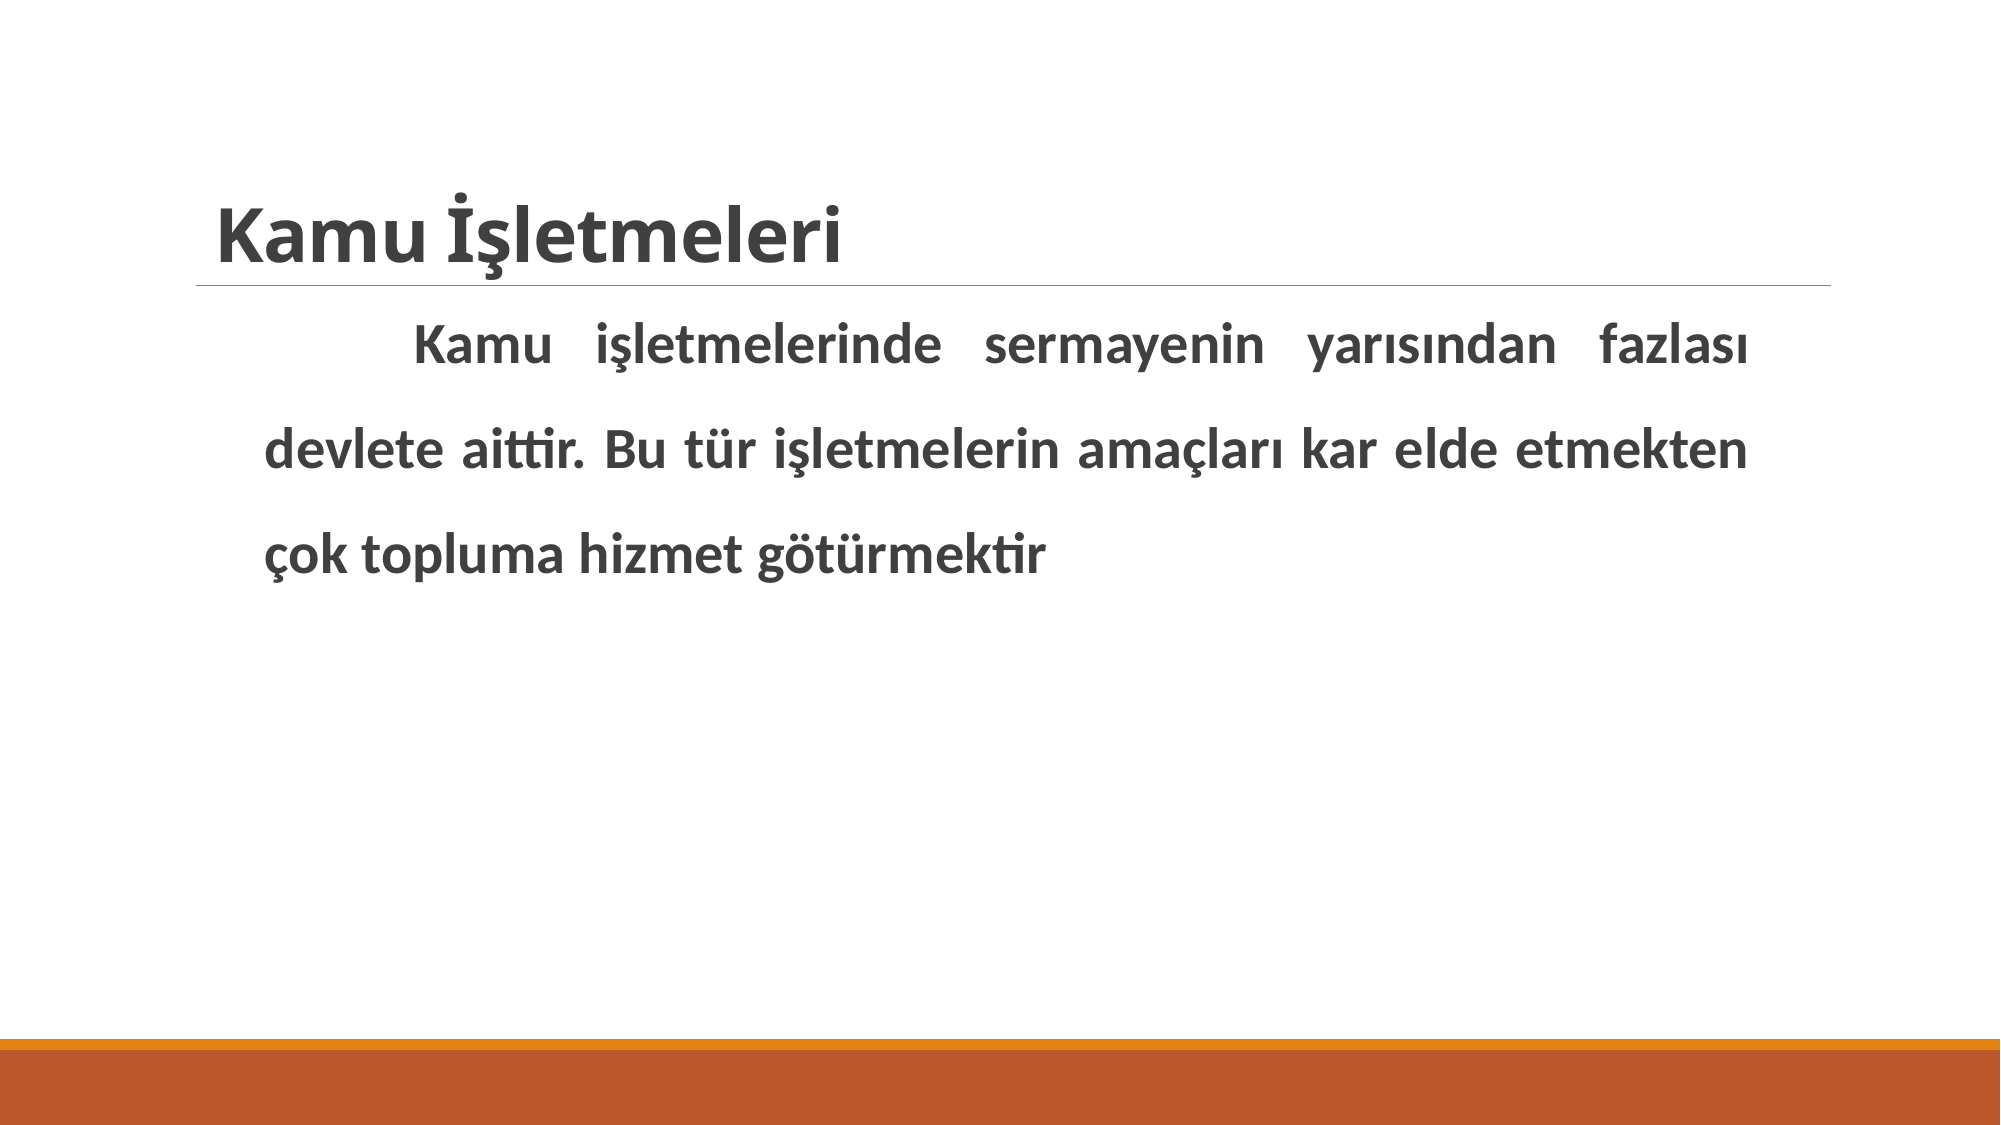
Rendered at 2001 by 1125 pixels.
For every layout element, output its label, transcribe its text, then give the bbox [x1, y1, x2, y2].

title Kamu İşletmeleri [180, 47, 1830, 285]
list Kamu işletmelerinde sermayenin yarısından fazlası devlete aittir. Bu tür işletmelerin amaçları kar elde etmekten çok topluma hizmet götürmektir [249, 262, 1750, 1005]
